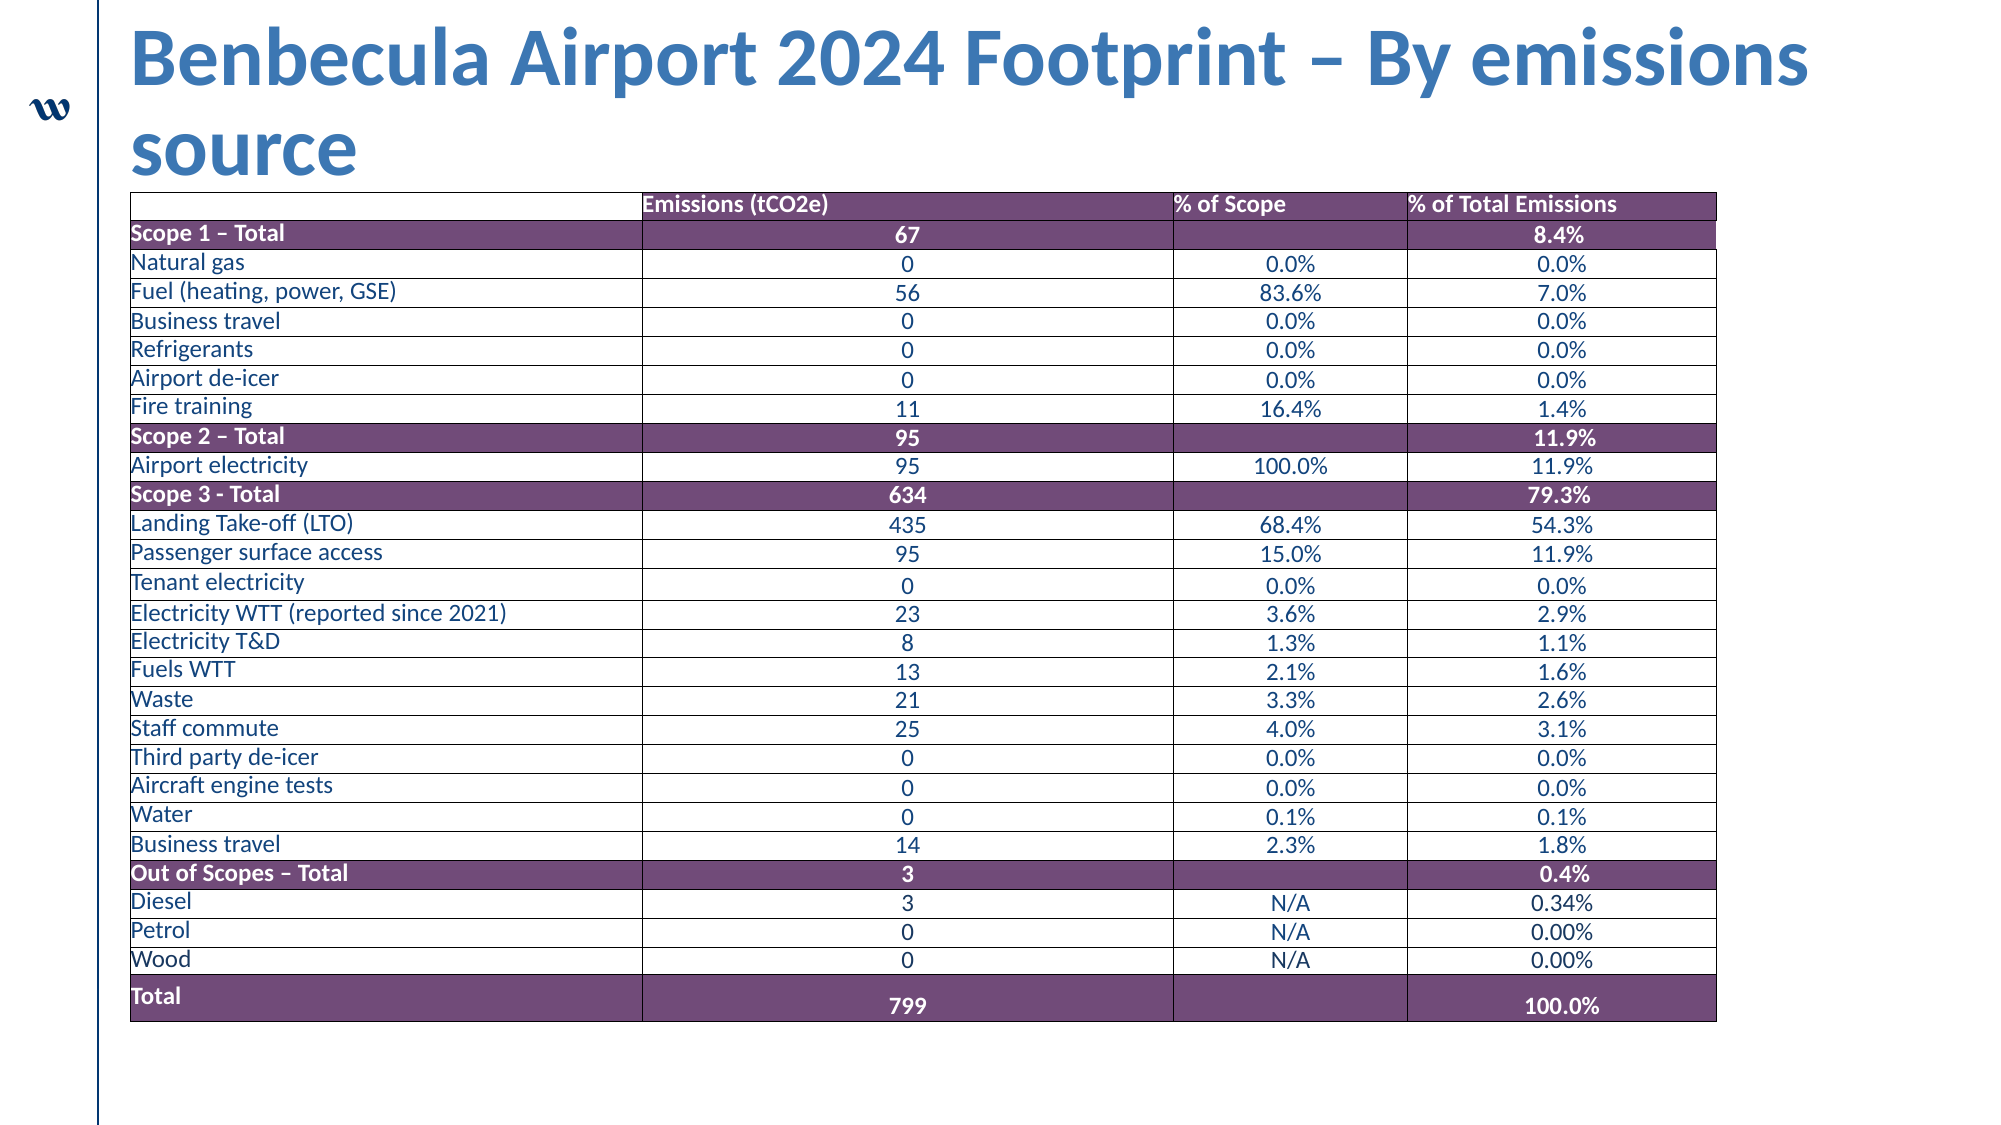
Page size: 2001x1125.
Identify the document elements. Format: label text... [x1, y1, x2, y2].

table_cell Natural gas [131, 250, 642, 278]
table_cell 799 [643, 975, 1173, 1021]
table_cell 0.0% [1174, 569, 1407, 600]
table_cell N/A [1174, 948, 1407, 974]
table_cell 435 [643, 511, 1173, 539]
table_cell 0.0% [1174, 250, 1407, 278]
table_cell 7.0% [1408, 279, 1716, 307]
table_cell 95 [643, 424, 1173, 452]
table_cell 3.3% [1174, 687, 1407, 715]
table_cell 0.00% [1408, 948, 1716, 974]
table_cell 0.0% [1408, 250, 1716, 278]
table_cell 15.0% [1174, 540, 1407, 568]
table_cell 0 [643, 919, 1173, 947]
table_cell 0.34% [1408, 890, 1716, 918]
table_header [131, 193, 642, 220]
table_cell 0.0% [1408, 308, 1716, 336]
table_cell 0 [643, 366, 1173, 394]
table_cell 0.0% [1174, 308, 1407, 336]
table_cell 0 [643, 803, 1173, 831]
table_cell 8 [643, 630, 1173, 657]
table_cell Aircraft engine tests [131, 774, 642, 802]
table_cell 95 [643, 540, 1173, 568]
table_cell Business travel [131, 832, 642, 860]
table_cell 3 [643, 861, 1173, 889]
table_cell 0 [643, 569, 1173, 600]
table_cell 68.4% [1174, 511, 1407, 539]
table_header Emissions (tCO2e) [643, 193, 1173, 220]
table_cell [1174, 975, 1407, 1021]
table_cell 1.4% [1408, 395, 1716, 423]
table_cell Refrigerants [131, 337, 642, 365]
table_cell 0.1% [1408, 803, 1716, 831]
table_cell 23 [643, 601, 1173, 629]
table_cell N/A [1174, 890, 1407, 918]
table_cell 0 [643, 948, 1173, 974]
table_cell Fuels WTT [131, 658, 642, 686]
table_cell [1174, 482, 1407, 510]
table_cell 4.0% [1174, 716, 1407, 744]
table_cell [1174, 424, 1407, 452]
table_cell N/A [1174, 919, 1407, 947]
table_cell Landing Take-off (LTO) [131, 511, 642, 539]
table_cell 0 [643, 308, 1173, 336]
table_cell 0.0% [1174, 337, 1407, 365]
table_cell Fire training [131, 395, 642, 423]
table_cell Waste [131, 687, 642, 715]
table_header % of Scope [1174, 193, 1407, 220]
table_cell Passenger surface access [131, 540, 642, 568]
table_cell 11.9% [1408, 424, 1716, 452]
table_cell [1174, 221, 1407, 249]
table_cell 0.0% [1174, 774, 1407, 802]
table_cell 100.0% [1408, 975, 1716, 1021]
table_cell Tenant electricity [131, 569, 642, 600]
table_cell 1.3% [1174, 630, 1407, 657]
table_cell Water [131, 803, 642, 831]
table_cell 100.0% [1174, 453, 1407, 481]
table_cell Airport electricity [131, 453, 642, 481]
table_cell 11.9% [1408, 453, 1716, 481]
table_cell 56 [643, 279, 1173, 307]
table_cell 0.0% [1174, 745, 1407, 773]
title Benbecula Airport 2024 Footprint – By emissions source [130, 13, 2000, 174]
table_cell 3 [643, 890, 1173, 918]
table_cell Fuel (heating, power, GSE) [131, 279, 642, 307]
table_cell Total [131, 975, 642, 1021]
table_cell 2.3% [1174, 832, 1407, 860]
table_cell 1.8% [1408, 832, 1716, 860]
table_cell 79.3% [1408, 482, 1716, 510]
table_cell 0.1% [1174, 803, 1407, 831]
table_cell Staff commute [131, 716, 642, 744]
table_cell 0.0% [1408, 745, 1716, 773]
table_cell Third party de-icer [131, 745, 642, 773]
table_cell 21 [643, 687, 1173, 715]
table_cell 0 [643, 774, 1173, 802]
table_cell 11.9% [1408, 540, 1716, 568]
table_cell 2.1% [1174, 658, 1407, 686]
table_cell 16.4% [1174, 395, 1407, 423]
table_cell 3.1% [1408, 716, 1716, 744]
table_cell 0.0% [1408, 569, 1716, 600]
table_cell 83.6% [1174, 279, 1407, 307]
table_cell Petrol [131, 919, 642, 947]
table_header % of Total Emissions [1408, 193, 1716, 220]
table_cell 13 [643, 658, 1173, 686]
table_cell 634 [643, 482, 1173, 510]
table_cell 0.0% [1408, 337, 1716, 365]
table_cell 67 [643, 221, 1173, 249]
table_cell 0.4% [1408, 861, 1716, 889]
table_cell 95 [643, 453, 1173, 481]
table_cell 0.0% [1408, 366, 1716, 394]
table_cell 0.0% [1174, 366, 1407, 394]
table_cell 8.4% [1408, 221, 1716, 249]
table_cell 0 [643, 745, 1173, 773]
table_cell 2.9% [1408, 601, 1716, 629]
table_cell 0.00% [1408, 919, 1716, 947]
table_cell 1.6% [1408, 658, 1716, 686]
table_cell 25 [643, 716, 1173, 744]
table_cell 11 [643, 395, 1173, 423]
table_cell Wood [131, 948, 642, 974]
table_cell 0 [643, 250, 1173, 278]
table_cell Airport de-icer [131, 366, 642, 394]
table_cell Out of Scopes – Total [131, 861, 642, 889]
table_cell Electricity T&D [131, 630, 642, 657]
table_cell Diesel [131, 890, 642, 918]
table_cell 54.3% [1408, 511, 1716, 539]
table_cell [1174, 861, 1407, 889]
table_cell Scope 2 – Total [131, 424, 642, 452]
table_cell 14 [643, 832, 1173, 860]
table_cell 0 [643, 337, 1173, 365]
table_cell Business travel [131, 308, 642, 336]
table_cell 3.6% [1174, 601, 1407, 629]
table_cell Electricity WTT (reported since 2021) [131, 601, 642, 629]
table_cell 0.0% [1408, 774, 1716, 802]
table_cell Scope 3 - Total [131, 482, 642, 510]
table_cell 1.1% [1408, 630, 1716, 657]
table_cell Scope 1 – Total [131, 221, 642, 249]
table_cell 2.6% [1408, 687, 1716, 715]
picture [23, 93, 77, 127]
